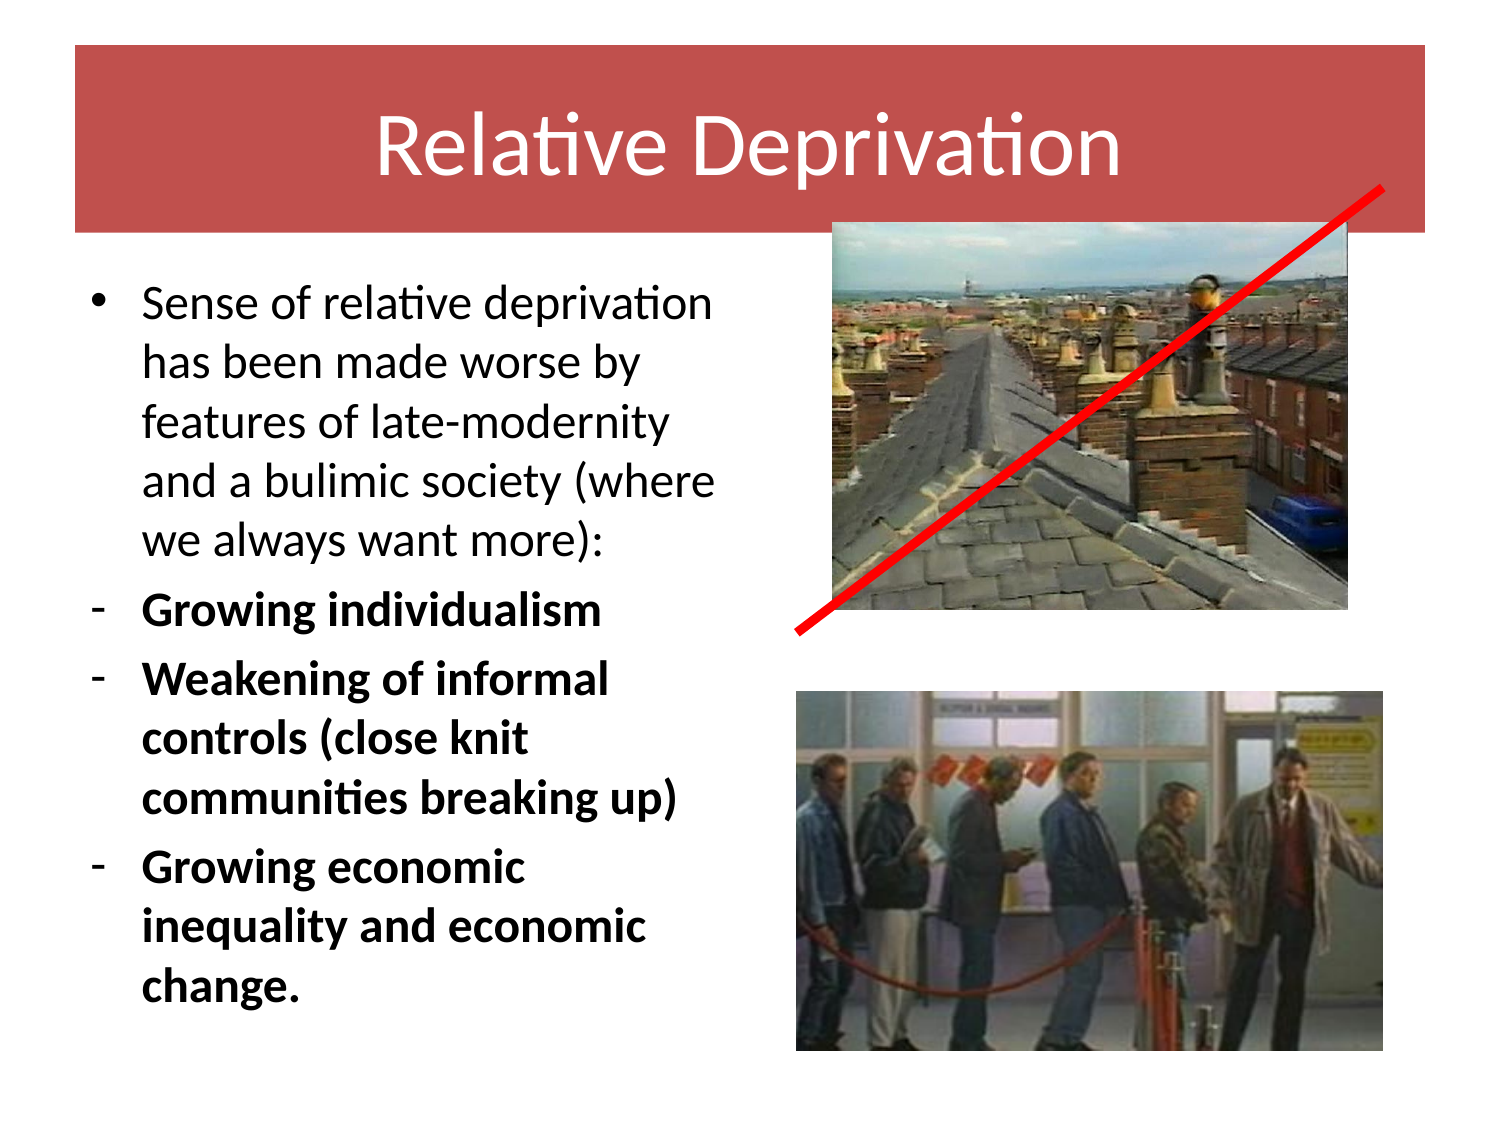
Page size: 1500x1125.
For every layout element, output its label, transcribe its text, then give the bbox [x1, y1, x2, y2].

title Relative Deprivation [75, 45, 1425, 233]
picture [796, 691, 1383, 1051]
list Sense of relative deprivation has been made worse by features of late-modernity and a bulimic society (where we always want more): Growing individualism Weakening of informal controls (close knit communities breaking up) Growing economic inequality and economic change. [75, 262, 738, 1071]
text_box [796, 187, 1383, 634]
